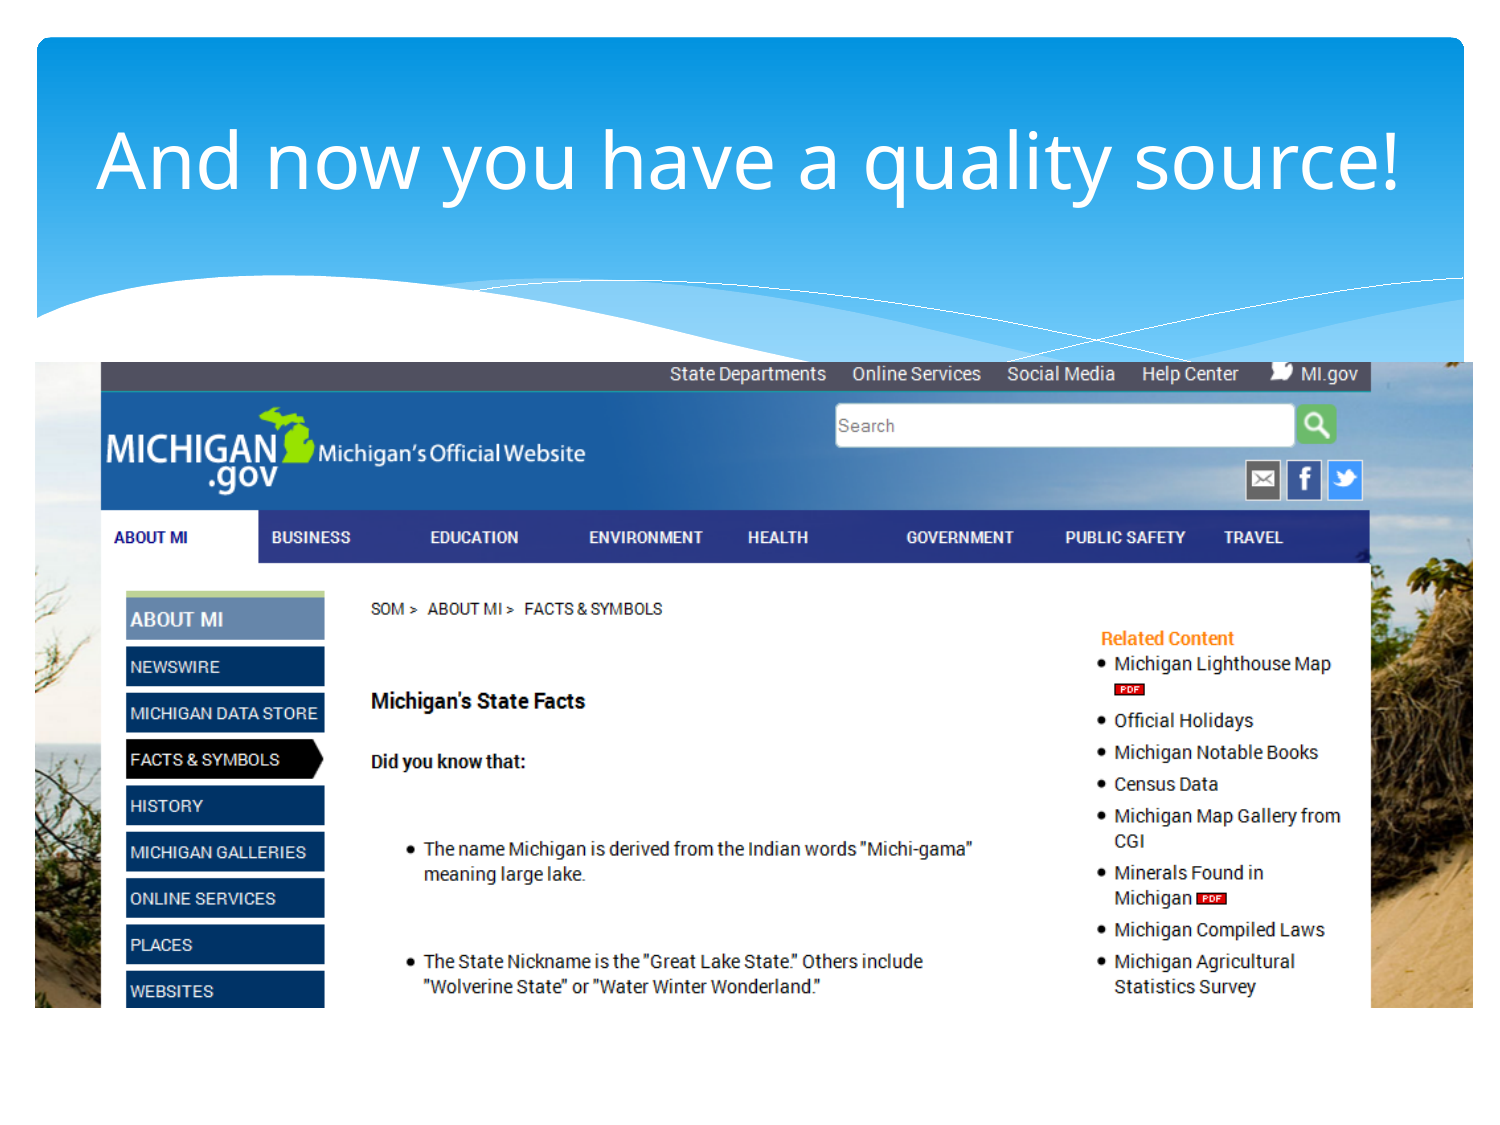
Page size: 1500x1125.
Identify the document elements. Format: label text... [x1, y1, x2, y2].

title And now you have a quality source! [75, 55, 1425, 261]
picture [35, 362, 1474, 1008]
